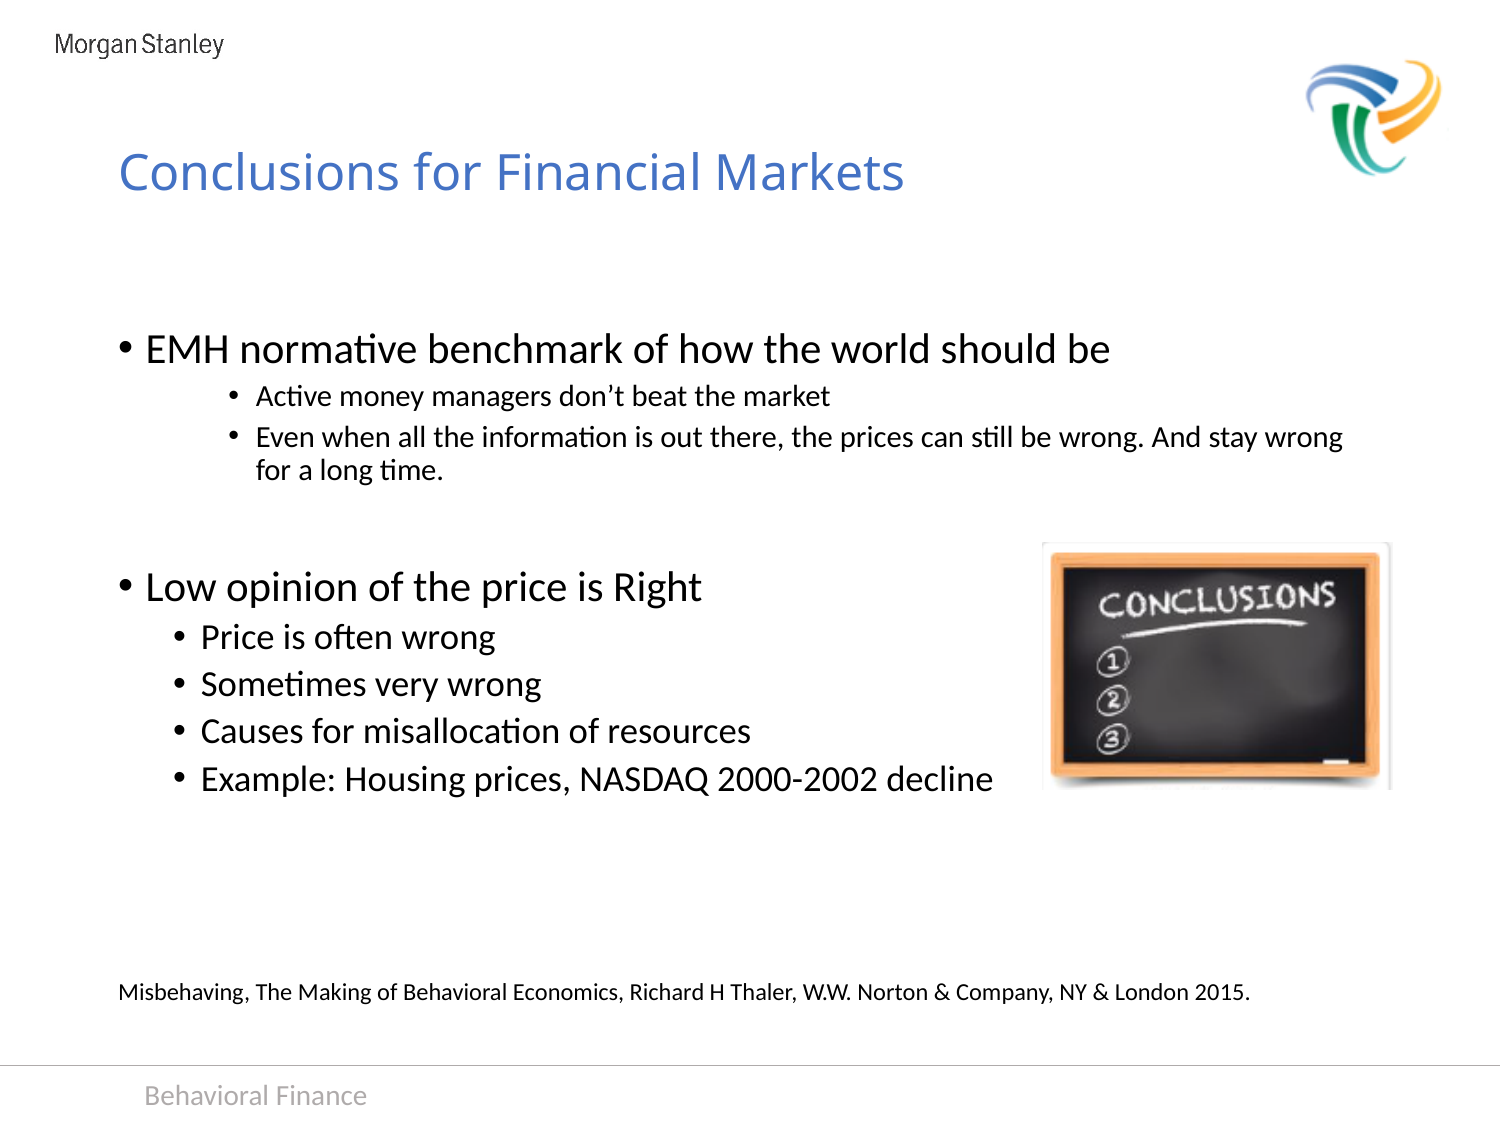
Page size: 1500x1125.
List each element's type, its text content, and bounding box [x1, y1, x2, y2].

text_box Behavioral Finance [129, 1069, 383, 1119]
title Conclusions for Financial Markets [103, 59, 1397, 278]
list EMH normative benchmark of how the world should be Active money managers don’t beat the market Even when all the information is out there, the prices can still be wrong. And stay wrong for a long time. Low opinion of the price is Right Price is often wrong Sometimes very wrong Causes for misallocation of resources Example: Housing prices, NASDAQ 2000-2002 decline Misbehaving, The Making of Behavioral Economics, Richard H Thaler, W.W. Norton & Company, NY & London 2015. [103, 318, 1397, 1014]
picture [53, 29, 225, 62]
picture [1042, 542, 1393, 790]
picture [1291, 45, 1449, 188]
